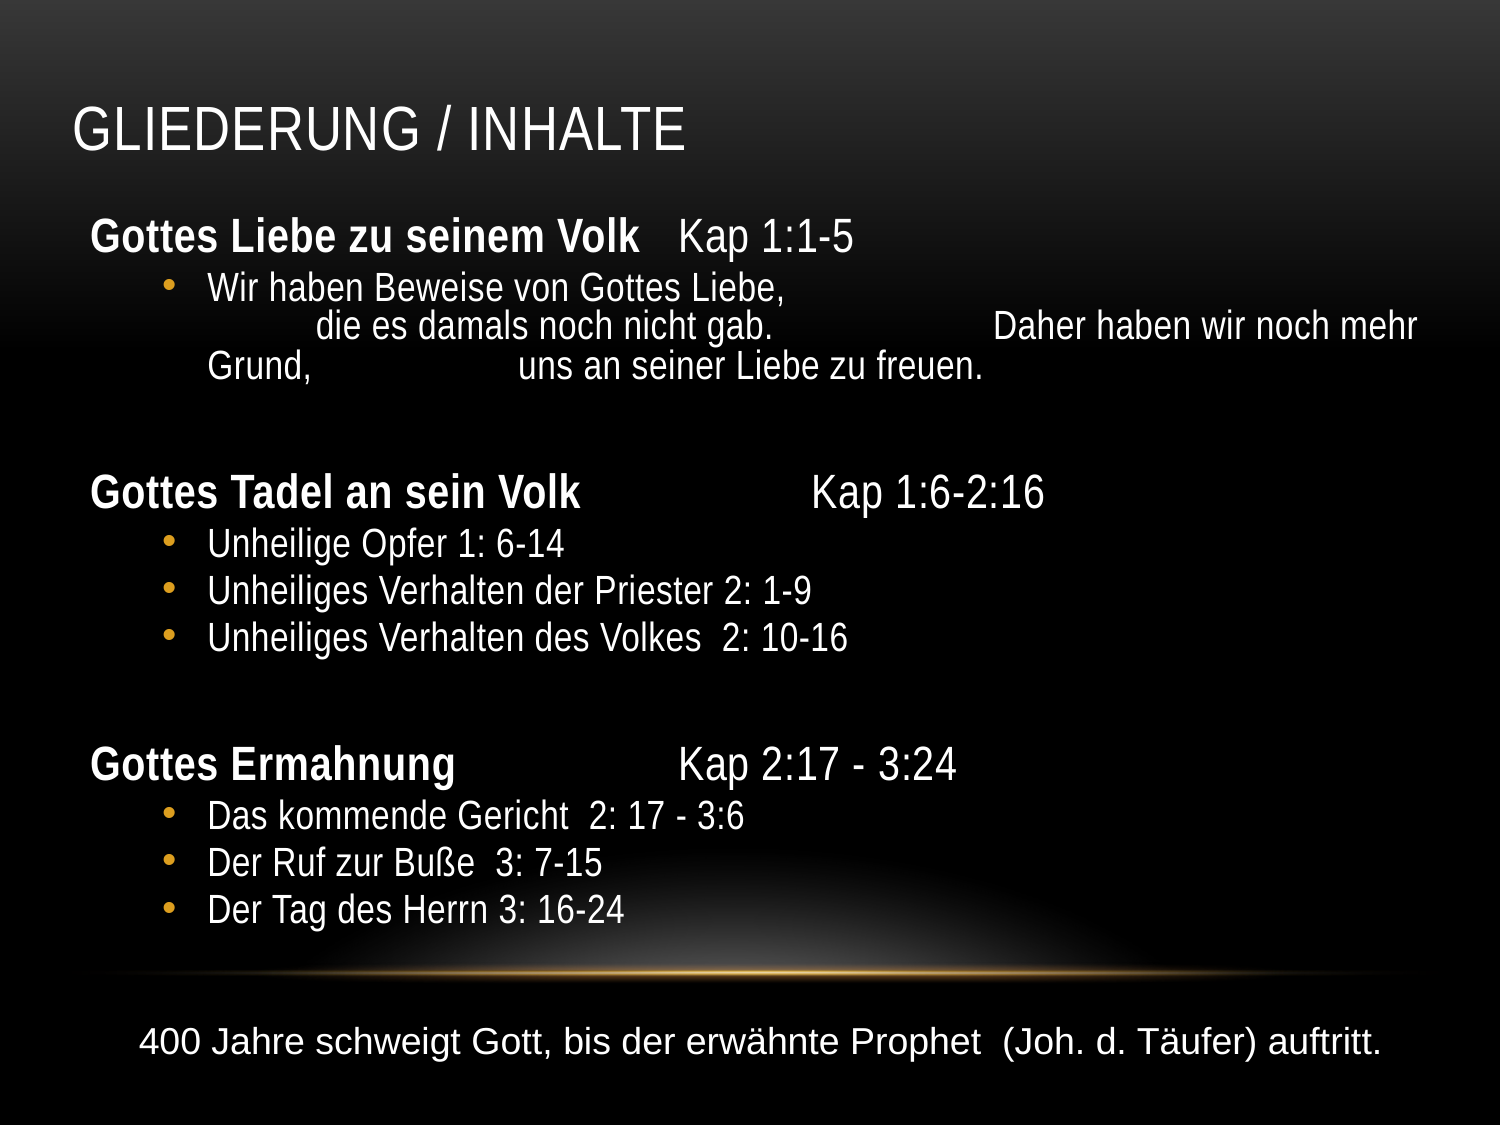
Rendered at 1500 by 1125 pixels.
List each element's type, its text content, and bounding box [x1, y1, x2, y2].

list Gottes Liebe zu seinem Volk Kap 1:1-5 Wir haben Beweise von Gottes Liebe, die es damals noch nicht gab. Daher haben wir noch mehr Grund, uns an seiner Liebe zu freuen. Gottes Tadel an sein Volk Kap 1:6-2:16 Unheilige Opfer 1: 6-14 Unheiliges Verhalten der Priester 2: 1-9 Unheiliges Verhalten des Volkes 2: 10-16 Gottes Ermahnung Kap 2:17 - 3:24 Das kommende Gericht 2: 17 - 3:6 Der Ruf zur Buße 3: 7-15 Der Tag des Herrn 3: 16-24 [75, 208, 1500, 946]
title Gliederung / Inhalte [57, 0, 1318, 171]
text_box 400 Jahre schweigt Gott, bis der erwähnte Prophet (Joh. d. Täufer) auftritt. [123, 1009, 1495, 1070]
picture [0, 0, 1500, 1125]
